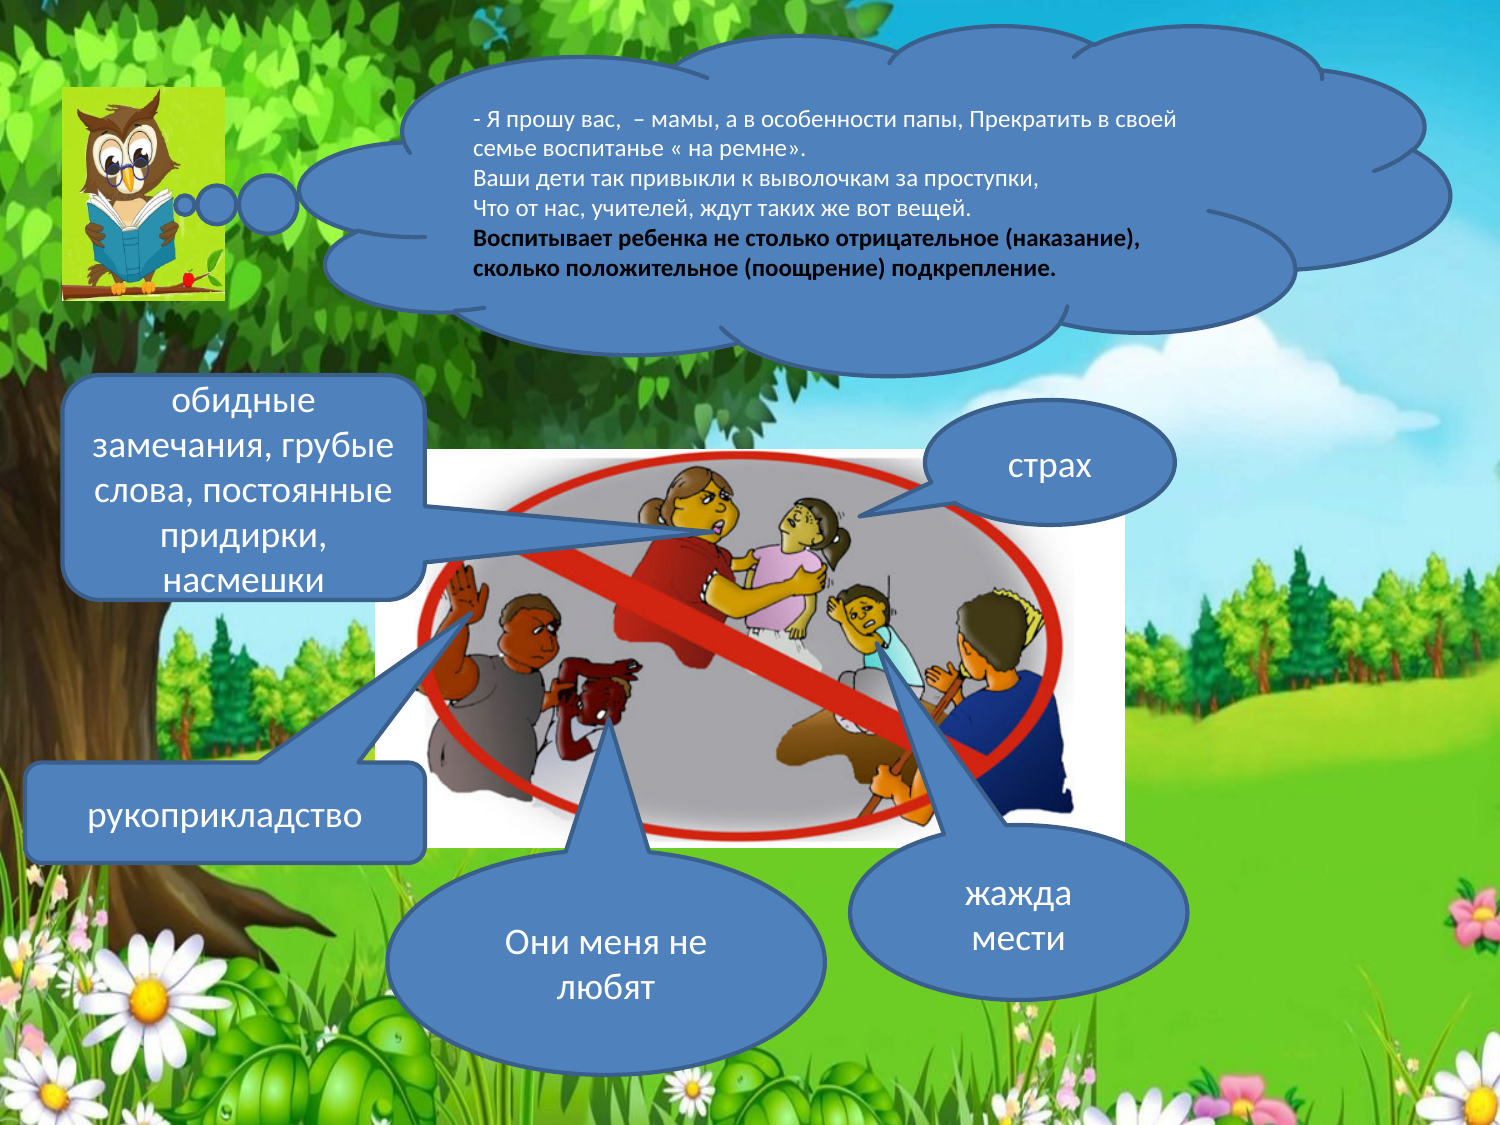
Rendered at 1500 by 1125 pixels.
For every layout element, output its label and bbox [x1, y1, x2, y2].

list [0, 0, 1500, 1125]
picture [374, 449, 1126, 848]
list [62, 87, 225, 301]
